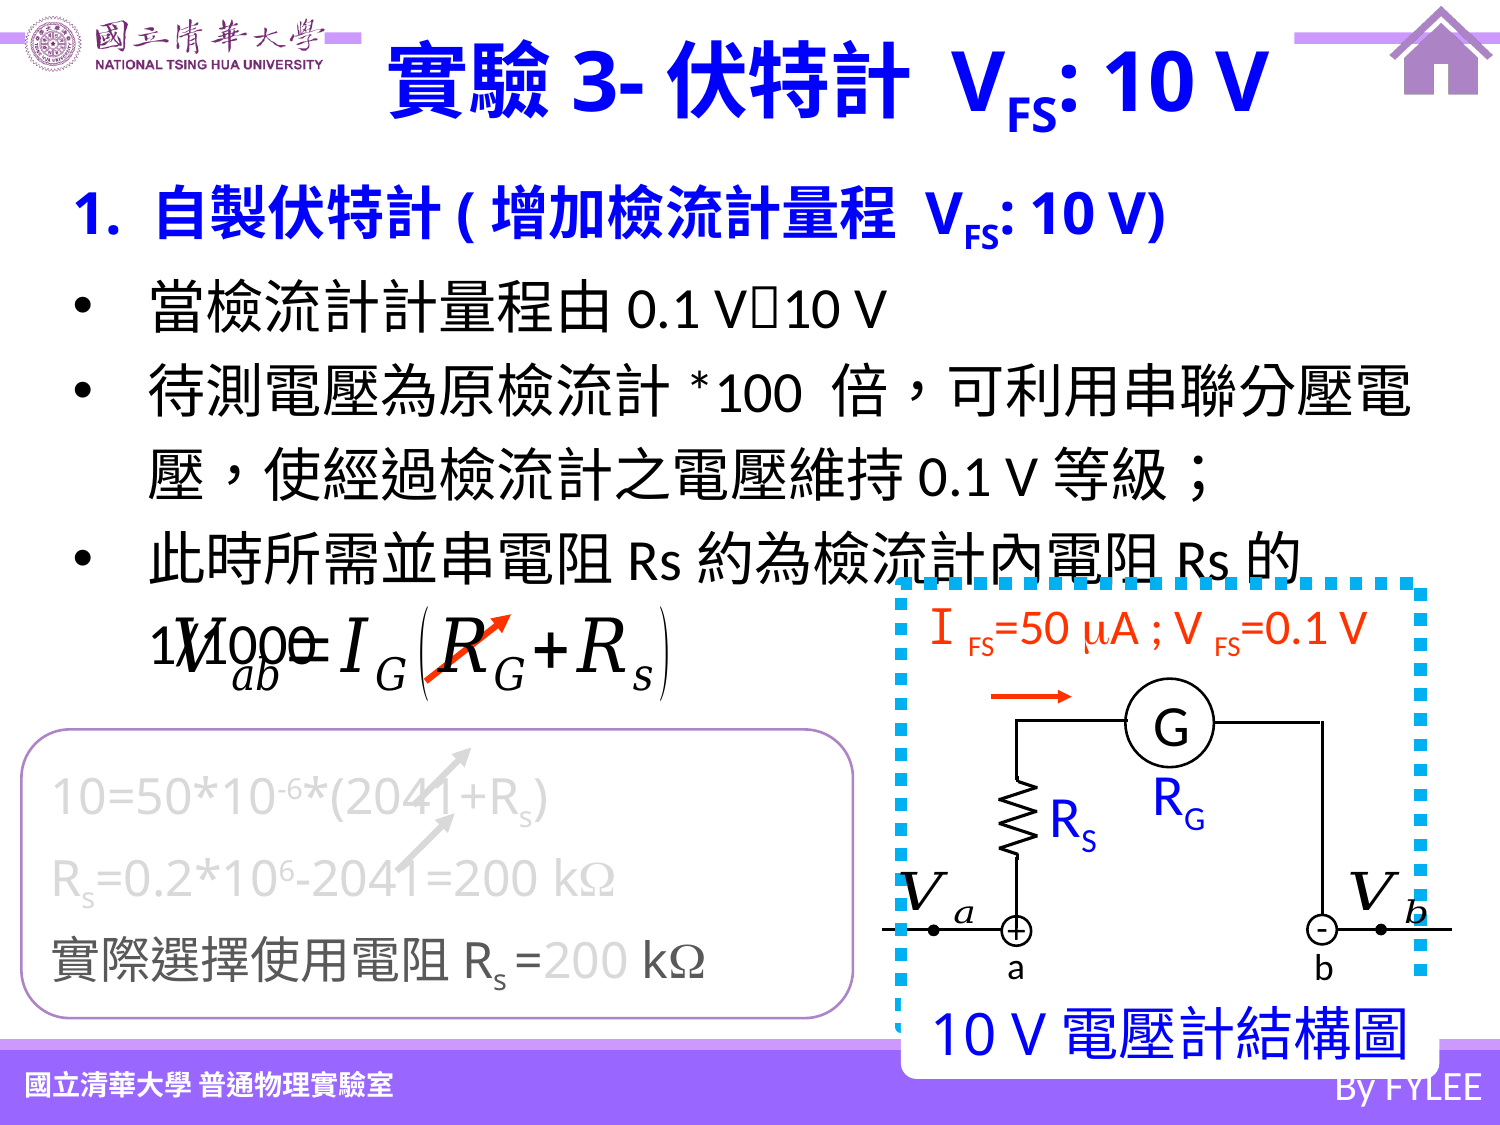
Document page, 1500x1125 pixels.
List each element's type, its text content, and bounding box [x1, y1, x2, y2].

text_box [425, 613, 512, 682]
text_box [80, 728, 795, 981]
picture [1382, 0, 1500, 109]
picture [25, 13, 325, 74]
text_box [881, 583, 1453, 1081]
title 實驗3-伏特計 VFS: 10 V [361, 9, 1295, 156]
text_box 1. 自製伏特計(增加檢流計量程 VFS: 10 V) 當檢流計計量程由0.1 V10 V 待測電壓為原檢流計*100 倍，可利用串聯分壓電壓，使經過檢流計之電壓維持0.1 V等級； 此時所需並串電阻Rs約為檢流計內電阻Rs的1/1000 [72, 160, 1453, 676]
